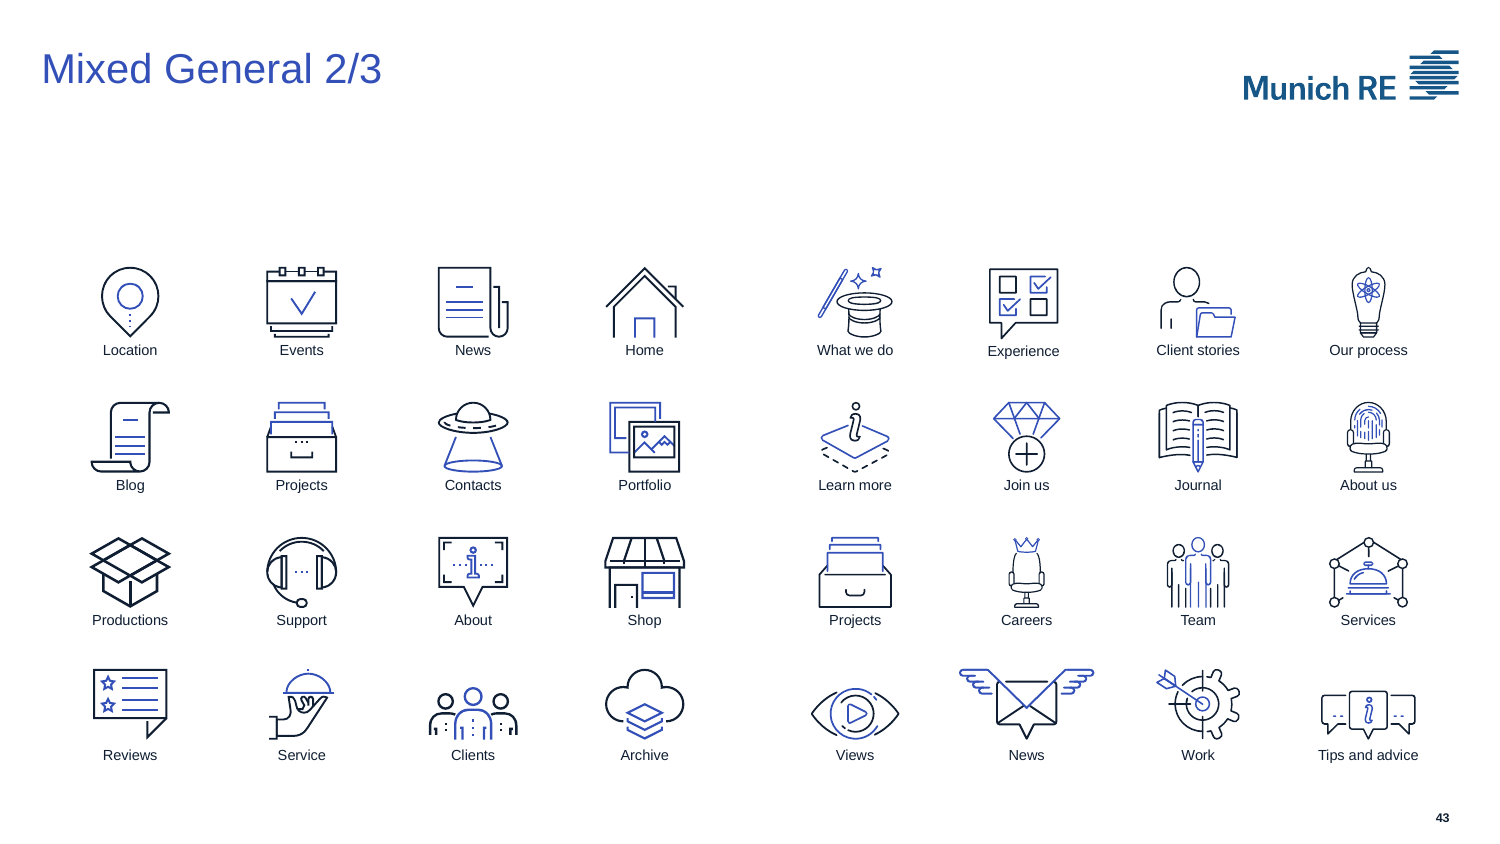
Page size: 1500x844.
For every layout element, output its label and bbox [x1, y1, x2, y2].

text_box [1156, 340, 1240, 359]
text_box [92, 610, 169, 629]
text_box [1328, 536, 1409, 608]
text_box [1339, 475, 1398, 494]
text_box [1340, 610, 1397, 629]
text_box [266, 266, 338, 338]
text_box [959, 668, 1095, 740]
text_box [987, 342, 1060, 360]
text_box [835, 745, 875, 764]
text_box [1174, 475, 1222, 494]
text_box [266, 401, 338, 473]
text_box [627, 610, 662, 629]
text_box [269, 668, 335, 740]
text_box [1321, 690, 1416, 740]
text_box [625, 340, 664, 359]
text_box [1351, 266, 1386, 338]
text_box [454, 340, 492, 359]
text_box [1156, 668, 1241, 740]
text_box [620, 745, 669, 764]
text_box [444, 475, 502, 494]
text_box [451, 745, 496, 764]
text_box [437, 266, 509, 338]
text_box [1003, 475, 1050, 494]
text_box [277, 745, 326, 764]
text_box [1180, 610, 1216, 629]
text_box [279, 340, 324, 359]
title [41, 41, 1149, 136]
text_box [266, 536, 338, 608]
text_box [89, 536, 172, 608]
text_box [102, 340, 158, 359]
text_box [1008, 536, 1045, 608]
text_box [989, 268, 1059, 340]
text_box [102, 745, 158, 764]
text_box [1318, 745, 1419, 764]
text_box [618, 475, 672, 494]
text_box [437, 401, 509, 473]
text_box [1181, 745, 1216, 764]
text_box [92, 668, 168, 740]
text_box [276, 610, 328, 629]
text_box [1346, 401, 1391, 473]
text_box [1166, 536, 1230, 608]
text_box [1160, 266, 1236, 338]
text_box [1158, 401, 1238, 473]
text_box [820, 401, 890, 473]
text_box [428, 686, 518, 740]
text_box [1008, 745, 1045, 764]
text_box [101, 266, 160, 338]
text_box [1329, 340, 1408, 359]
text_box [275, 475, 328, 494]
text_box [817, 266, 893, 338]
text_box [438, 536, 509, 608]
text_box [609, 401, 681, 473]
slide_number [1390, 803, 1450, 833]
text_box [828, 610, 882, 629]
text_box [90, 401, 170, 473]
text_box [818, 475, 892, 494]
text_box [115, 475, 145, 494]
text_box [454, 610, 493, 629]
text_box [810, 687, 900, 740]
text_box [1000, 610, 1053, 629]
text_box [816, 340, 894, 359]
text_box [605, 668, 685, 740]
text_box [604, 536, 686, 608]
text_box [992, 401, 1061, 473]
text_box [818, 536, 892, 608]
text_box [605, 266, 685, 338]
